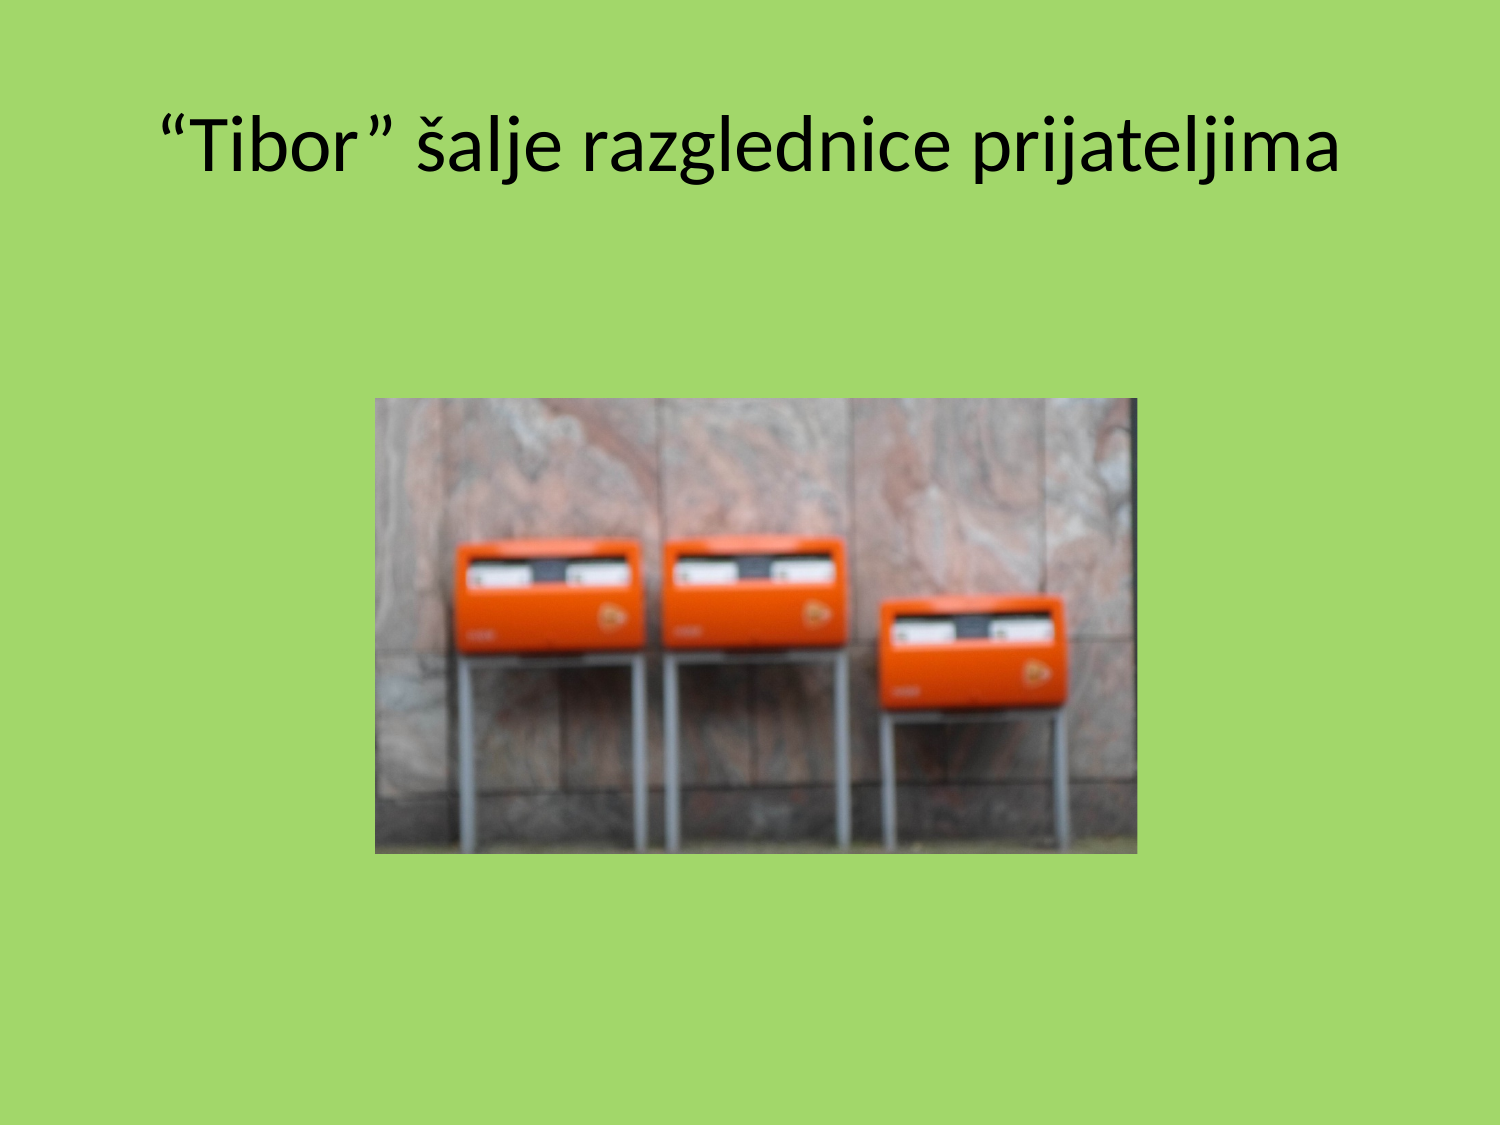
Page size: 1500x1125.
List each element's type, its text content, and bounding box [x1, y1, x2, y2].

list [374, 398, 1138, 854]
title “Tibor” šalje razglednice prijateljima [75, 45, 1425, 233]
